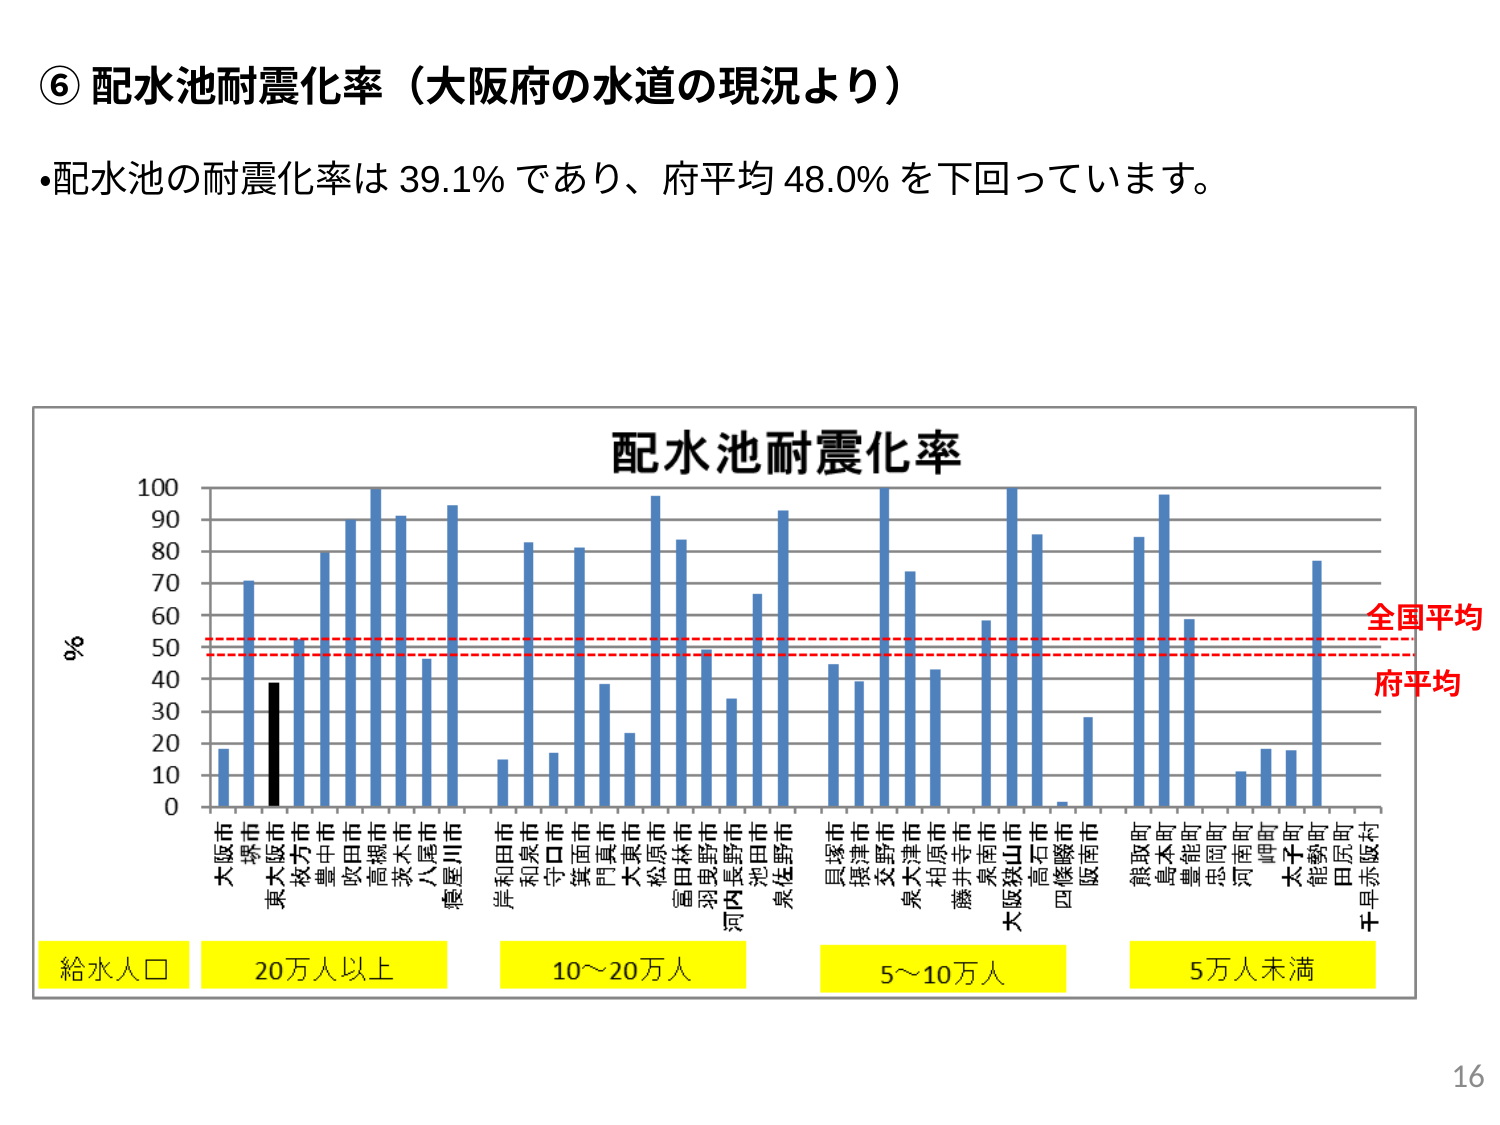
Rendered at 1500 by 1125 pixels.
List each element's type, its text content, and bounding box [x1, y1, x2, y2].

text_box 全国平均 [1417, 594, 1500, 641]
text_box 府平均 [1417, 659, 1500, 706]
text_box ⑥配水池耐震化率（大阪府の水道の現況より） ・配水池の耐震化率は39.1%であり、府平均48.0%を下回っています。 [2, 52, 1446, 208]
picture [32, 406, 1417, 1006]
slide_number 16 [1162, 1043, 1500, 1104]
